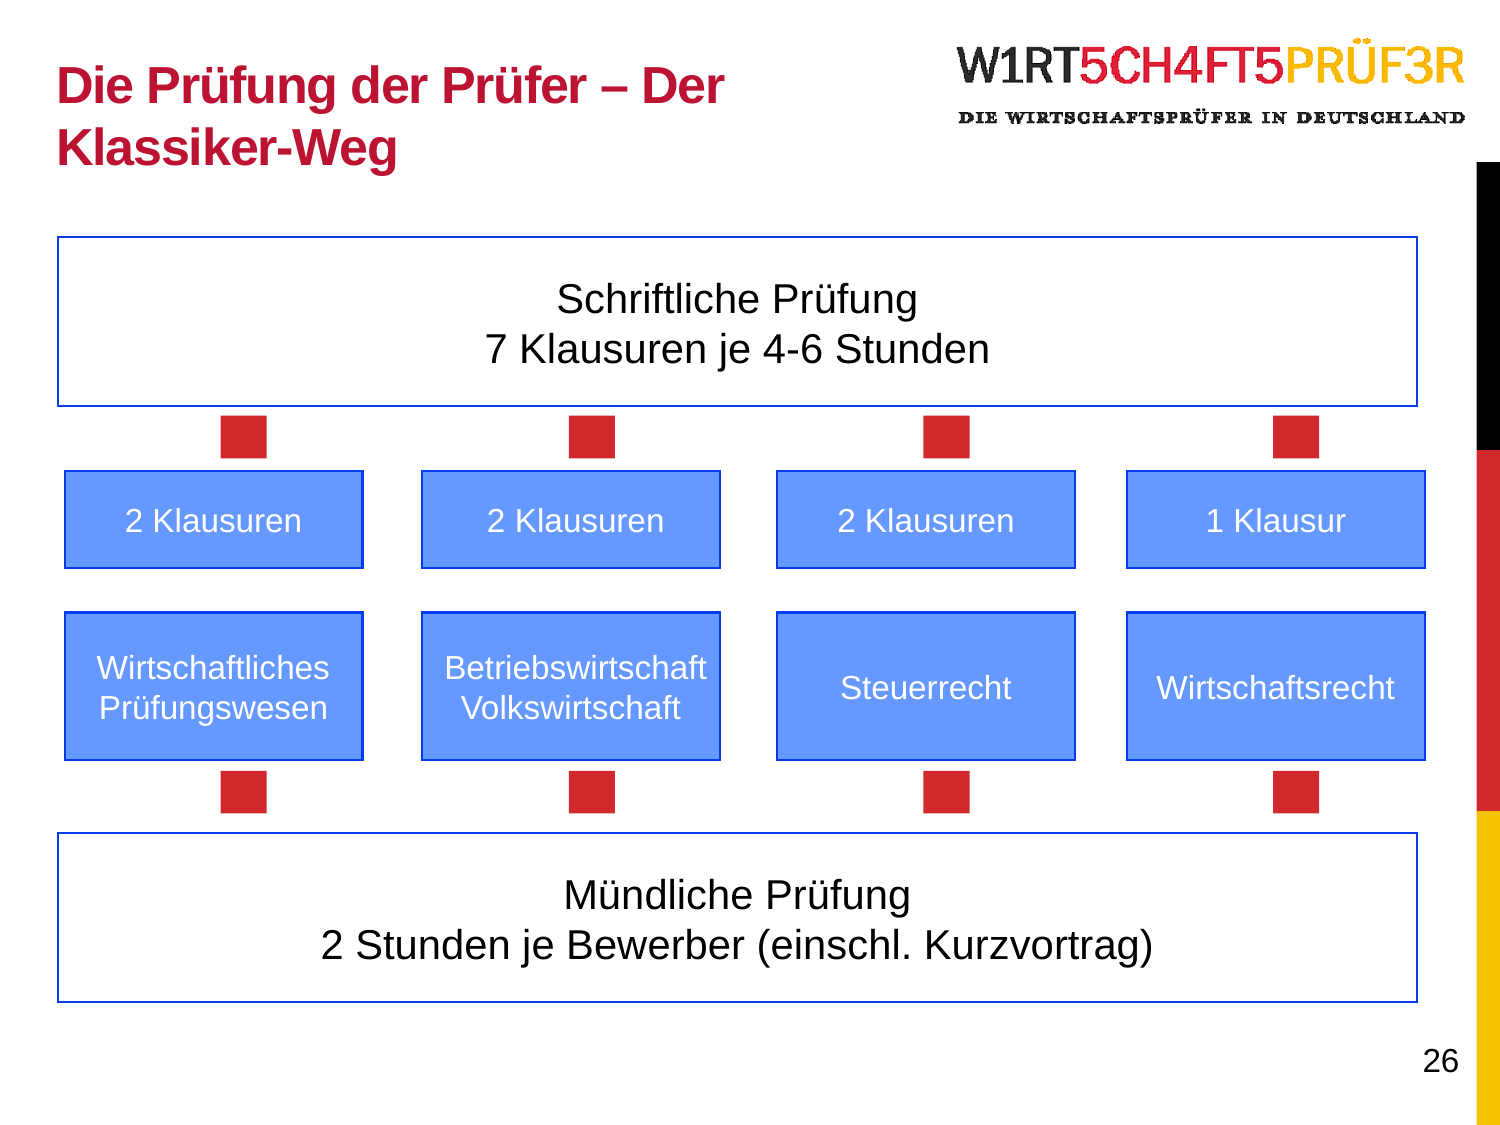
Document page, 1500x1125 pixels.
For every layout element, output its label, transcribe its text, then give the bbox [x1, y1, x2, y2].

picture [922, 0, 1500, 162]
text_box Mündliche Prüfung 2 Stunden je Bewerber (einschl. Kurzvortrag) [57, 833, 1418, 1003]
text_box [220, 415, 1320, 459]
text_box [64, 470, 1426, 569]
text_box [64, 611, 1426, 761]
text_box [220, 770, 1320, 815]
title Die Prüfung der Prüfer – Der Klassiker-Weg [41, 24, 918, 184]
text_box Schriftliche Prüfung 7 Klausuren je 4-6 Stunden [57, 237, 1418, 407]
